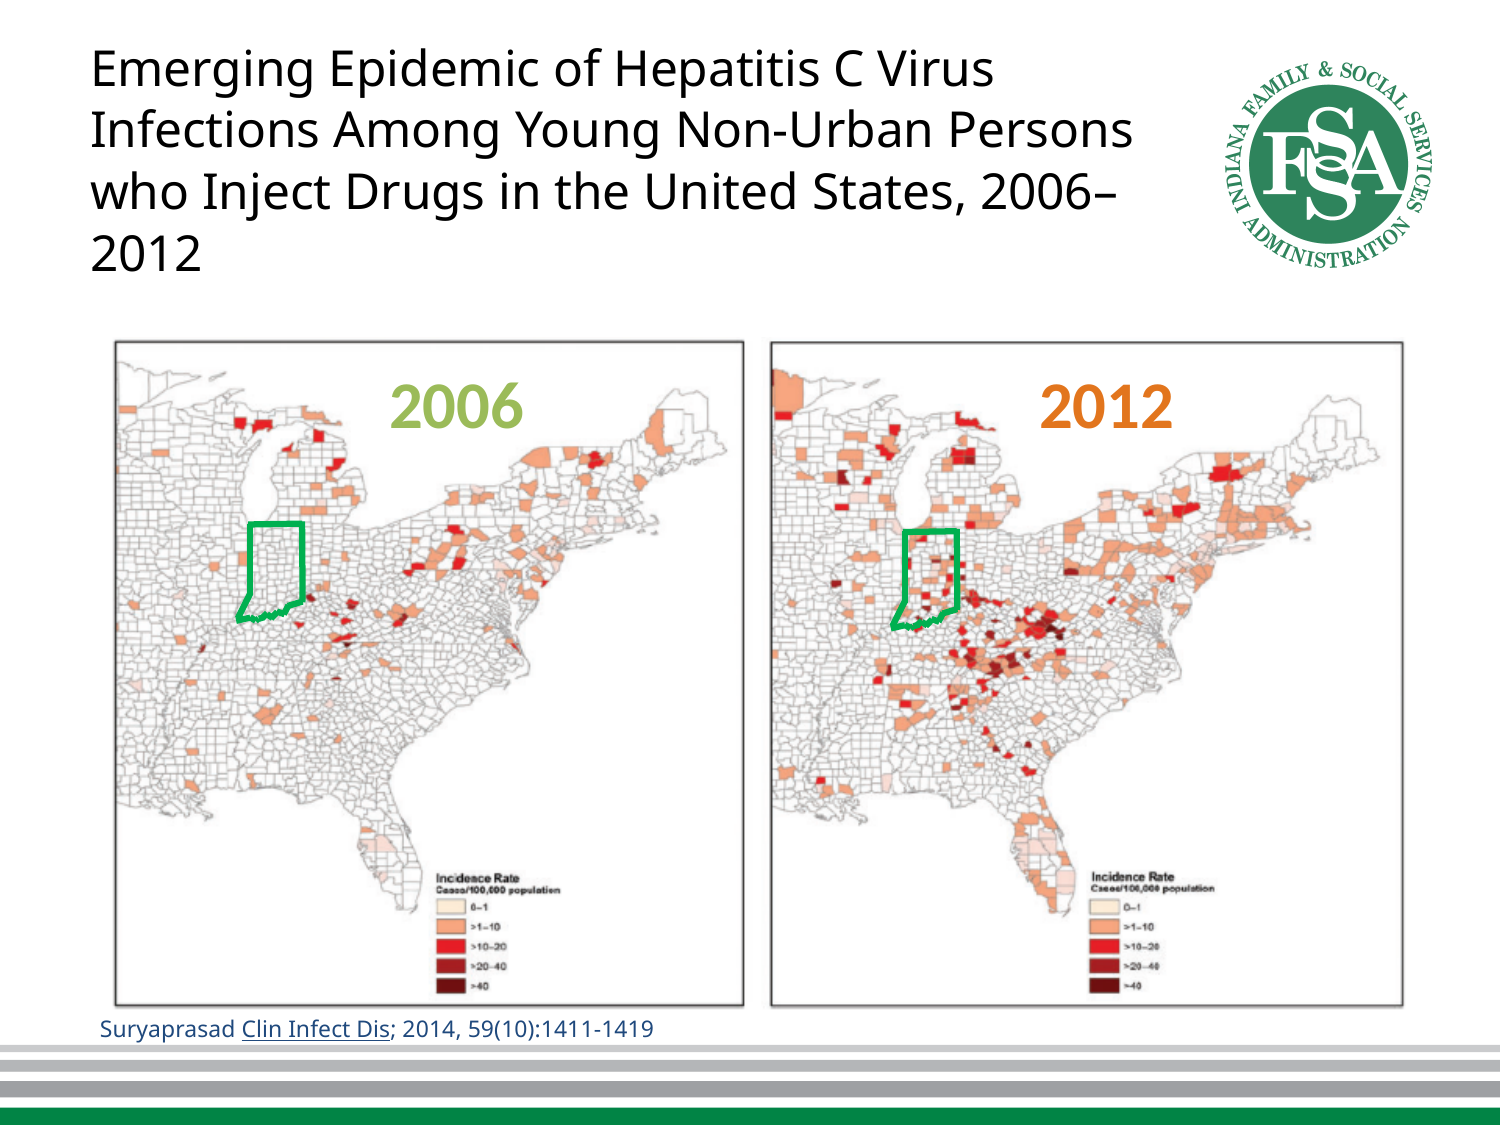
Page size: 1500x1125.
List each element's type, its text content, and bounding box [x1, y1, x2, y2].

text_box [112, 337, 1410, 1011]
list Suryaprasad Clin Infect Dis; 2014, 59(10):1411-1419 [75, 950, 1425, 1050]
title Emerging Epidemic of Hepatitis C Virus Infections Among Young Non-Urban Persons who Inject Drugs in the United States, 2006–2012 [75, 24, 1200, 289]
picture [0, 0, 1500, 1125]
text_box [112, 237, 1463, 925]
